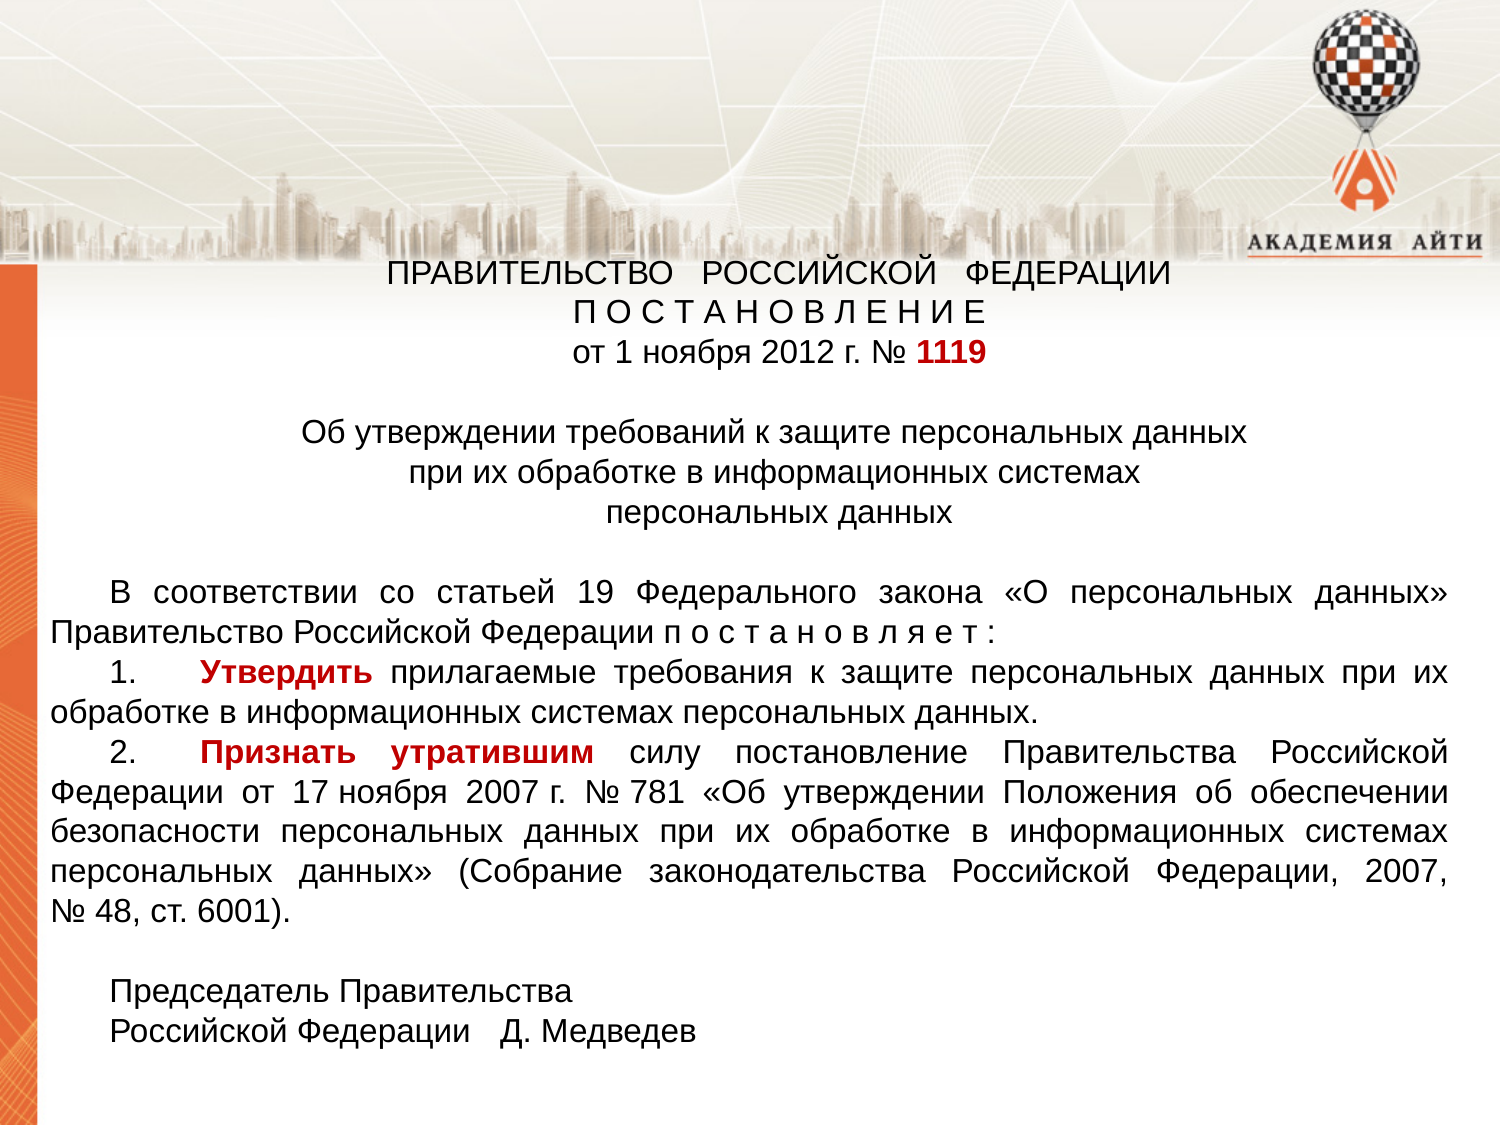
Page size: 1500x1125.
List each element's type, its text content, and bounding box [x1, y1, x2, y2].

text_box ПРАВИТЕЛЬСТВО РОССИЙСКОЙ ФЕДЕРАЦИИ П О С Т А Н О В Л Е Н И Е от 1 ноября 2012 г. № 1119 Об утверждении требований к защите персональных данных при их обработке в информационных системах персональных данных В соответствии со статьей 19 Федерального закона «О персональных данных» Правительство Российской Федерации п о с т а н о в л я е т : 1. Утвердить прилагаемые требования к защите персональных данных при их обработке в информационных системах персональных данных. 2. Признать утратившим силу постановление Правительства Российской Федерации от 17 ноября 2007 г. № 781 «Об утверждении Положения об обеспечении безопасности персональных данных при их обработке в информационных системах персональных данных» (Собрание законодательства Российской Федерации, 2007, № 48, ст. 6001). Председатель Правительства Российской Федерации Д. Медведев [35, 243, 1465, 1057]
picture [0, 0, 1500, 1125]
